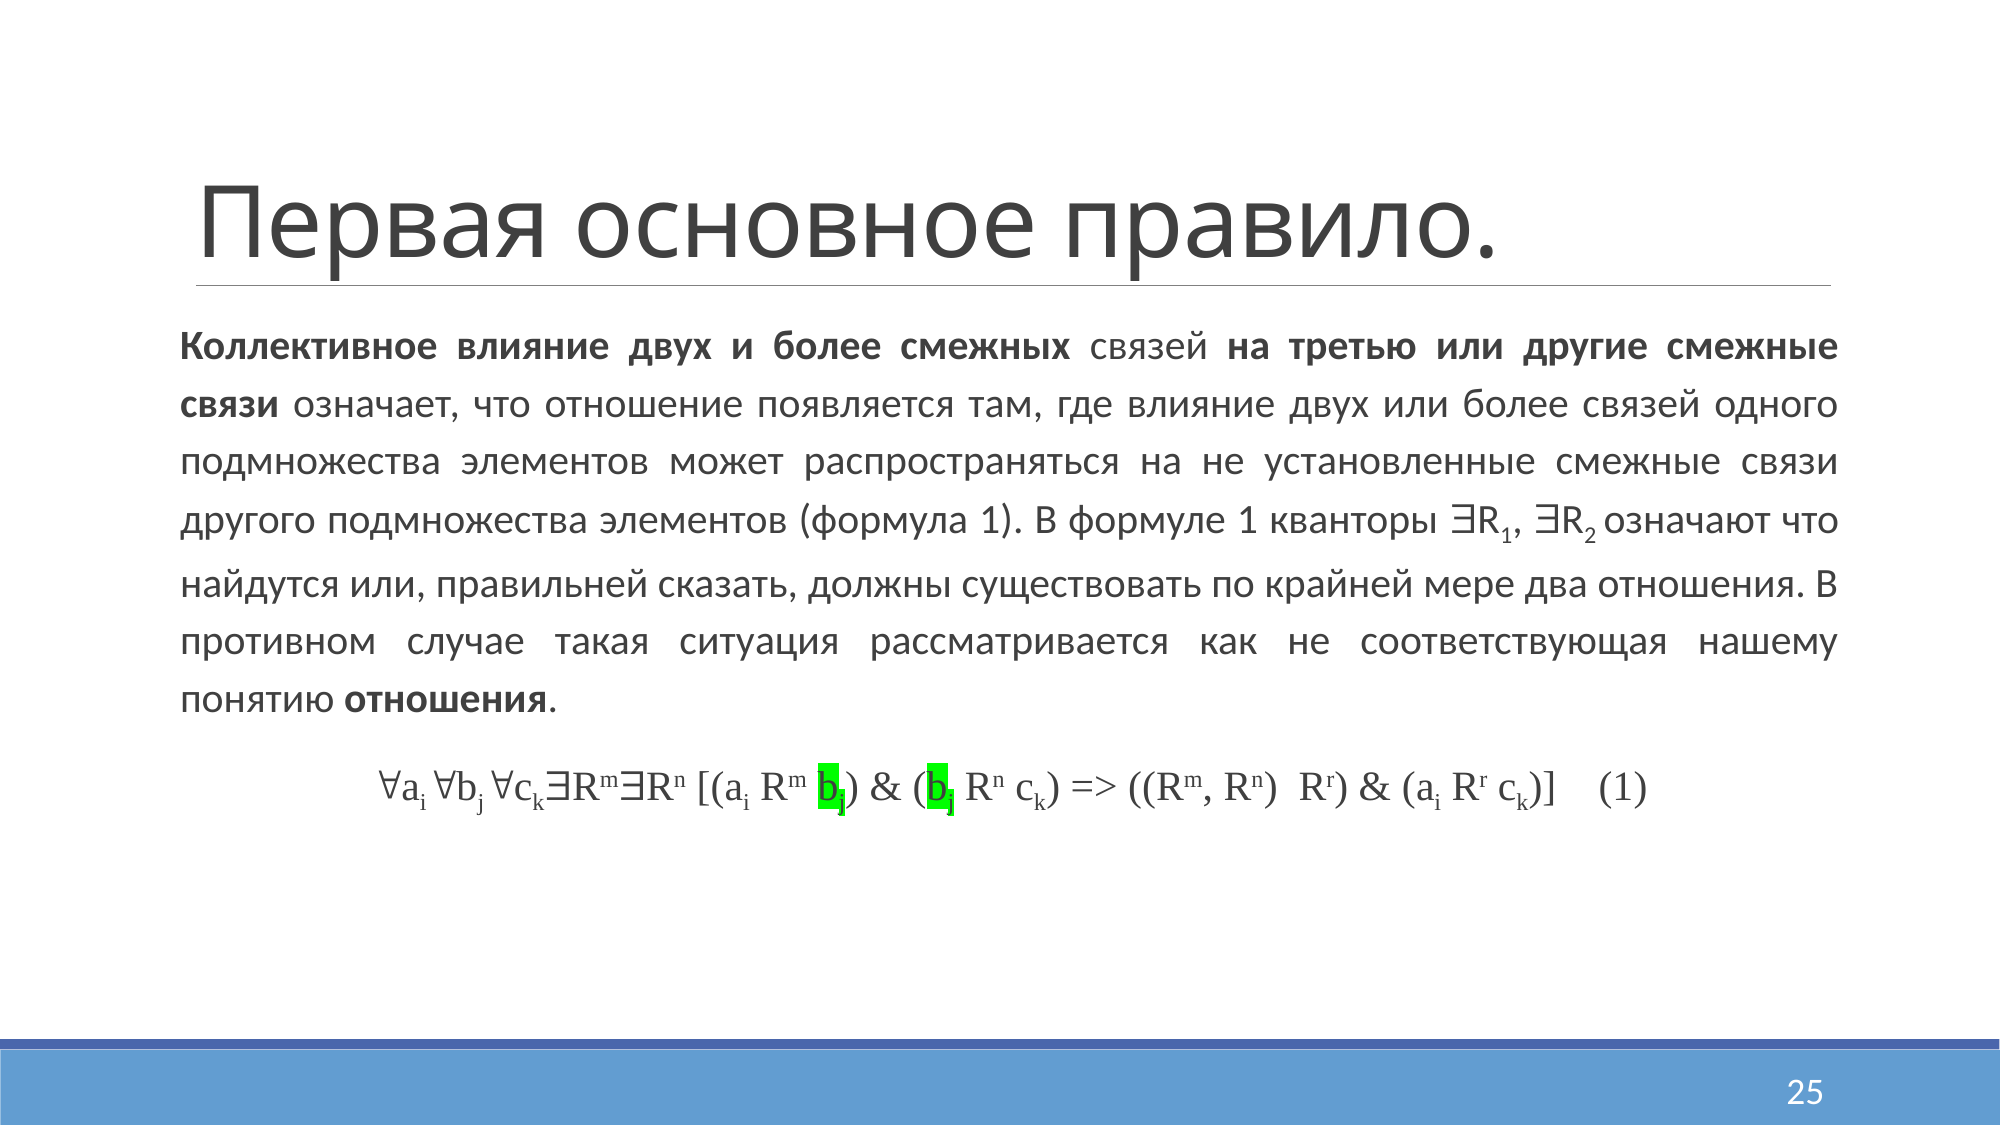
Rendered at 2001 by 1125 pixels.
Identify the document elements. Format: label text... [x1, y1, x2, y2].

slide_number 25 [1624, 1059, 1840, 1120]
title Первая основное правило. [180, 47, 1830, 285]
